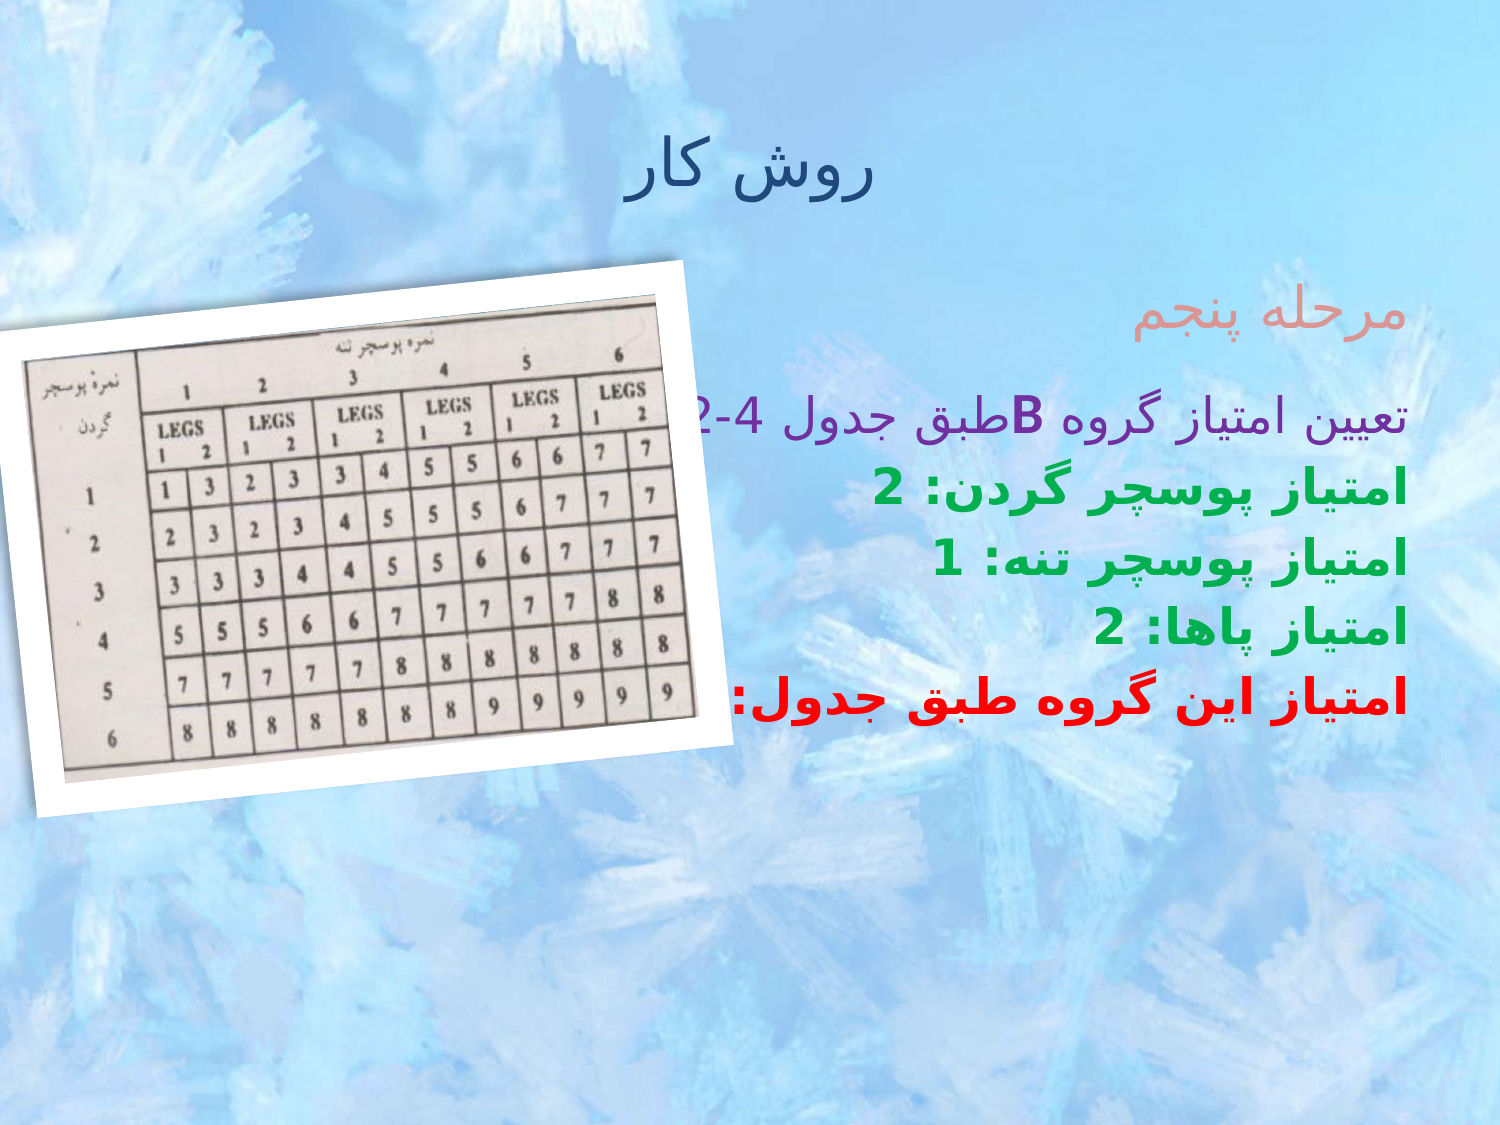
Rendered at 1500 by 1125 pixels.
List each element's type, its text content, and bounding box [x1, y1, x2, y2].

title روش کار [76, 66, 1427, 254]
list مرحله پنجم تعیین امتیاز گروه Bطبق جدول 4-2: امتیاز پوسچر گردن: 2 امتیاز پوسچر تنه: 1 امتیاز پاها: 2 امتیاز این گروه طبق جدول: 3 [75, 262, 1425, 1005]
picture [0, 0, 1500, 1125]
